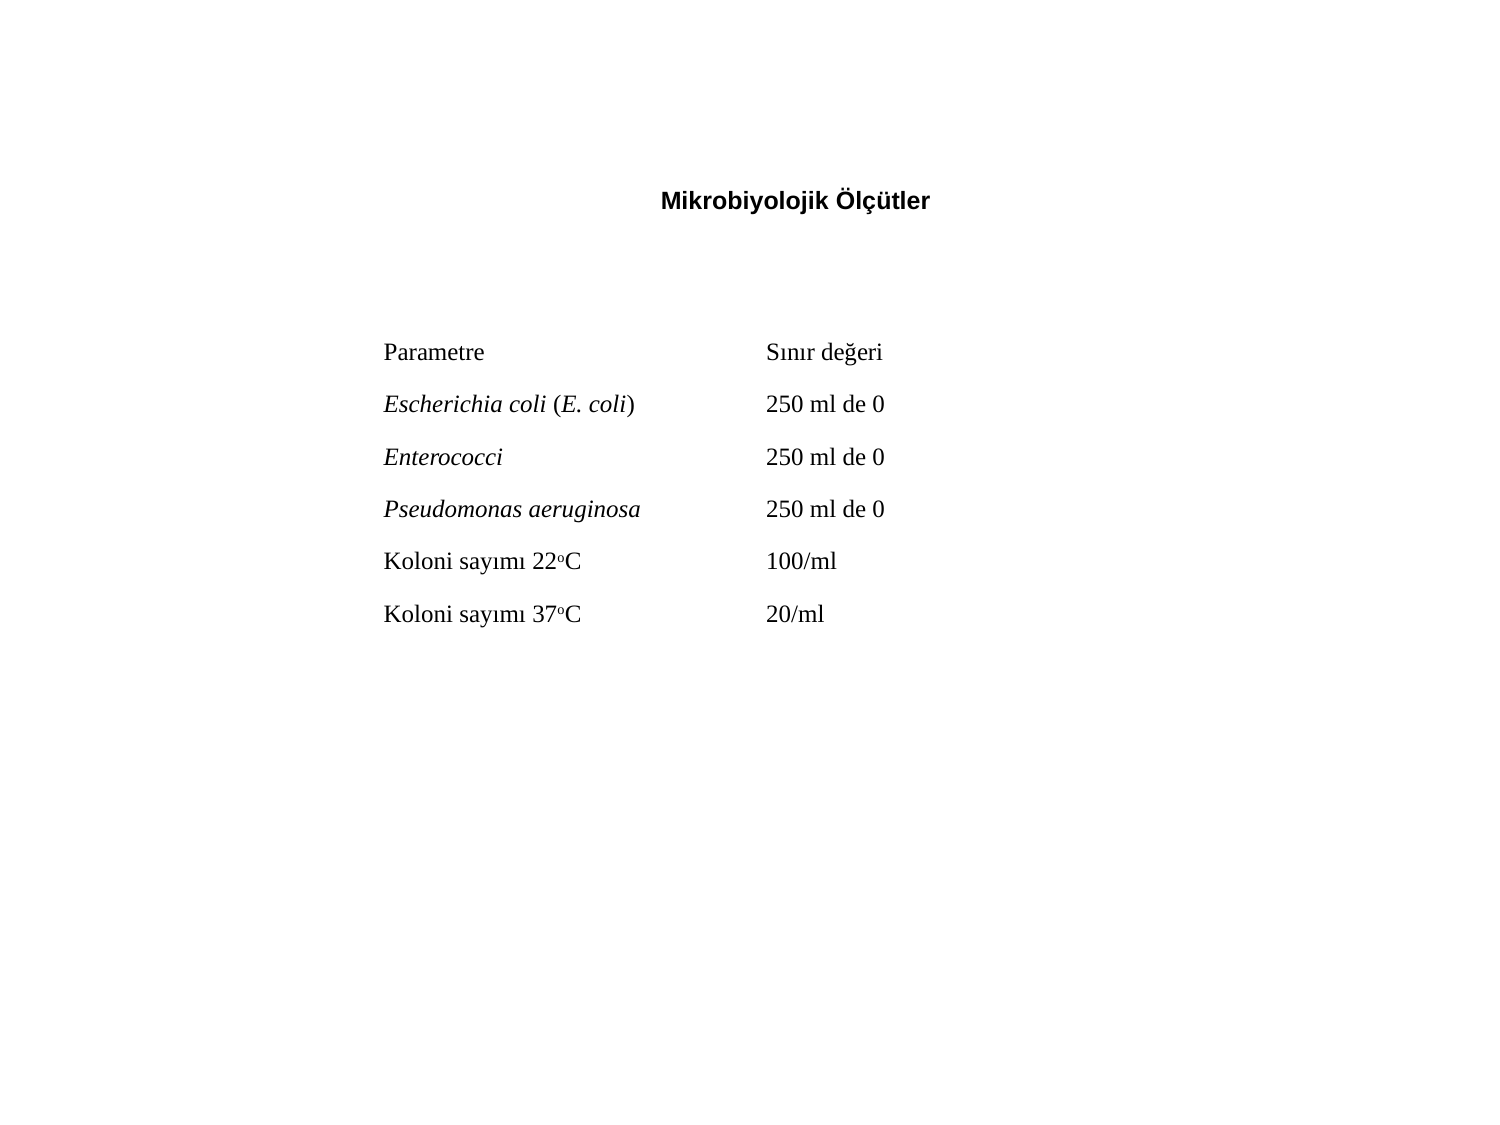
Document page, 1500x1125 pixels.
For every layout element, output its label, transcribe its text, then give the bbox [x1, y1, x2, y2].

table_cell Koloni sayımı 37oC [384, 600, 766, 652]
table_cell Escherichia coli (E. coli) [384, 390, 766, 443]
text_box Mikrobiyolojik Ölçütler [645, 176, 961, 267]
table_header Parametre [384, 338, 766, 390]
table_cell 250 ml de 0 [766, 495, 1027, 548]
table_cell Enterococci [384, 443, 766, 495]
table_cell 20/ml [766, 600, 1027, 652]
table_cell 100/ml [766, 548, 1027, 600]
table_cell 250 ml de 0 [766, 390, 1027, 443]
table_cell Koloni sayımı 22oC [384, 548, 766, 600]
table_header Sınır değeri [766, 338, 1027, 390]
table_cell 250 ml de 0 [766, 443, 1027, 495]
table_cell Pseudomonas aeruginosa [384, 495, 766, 548]
